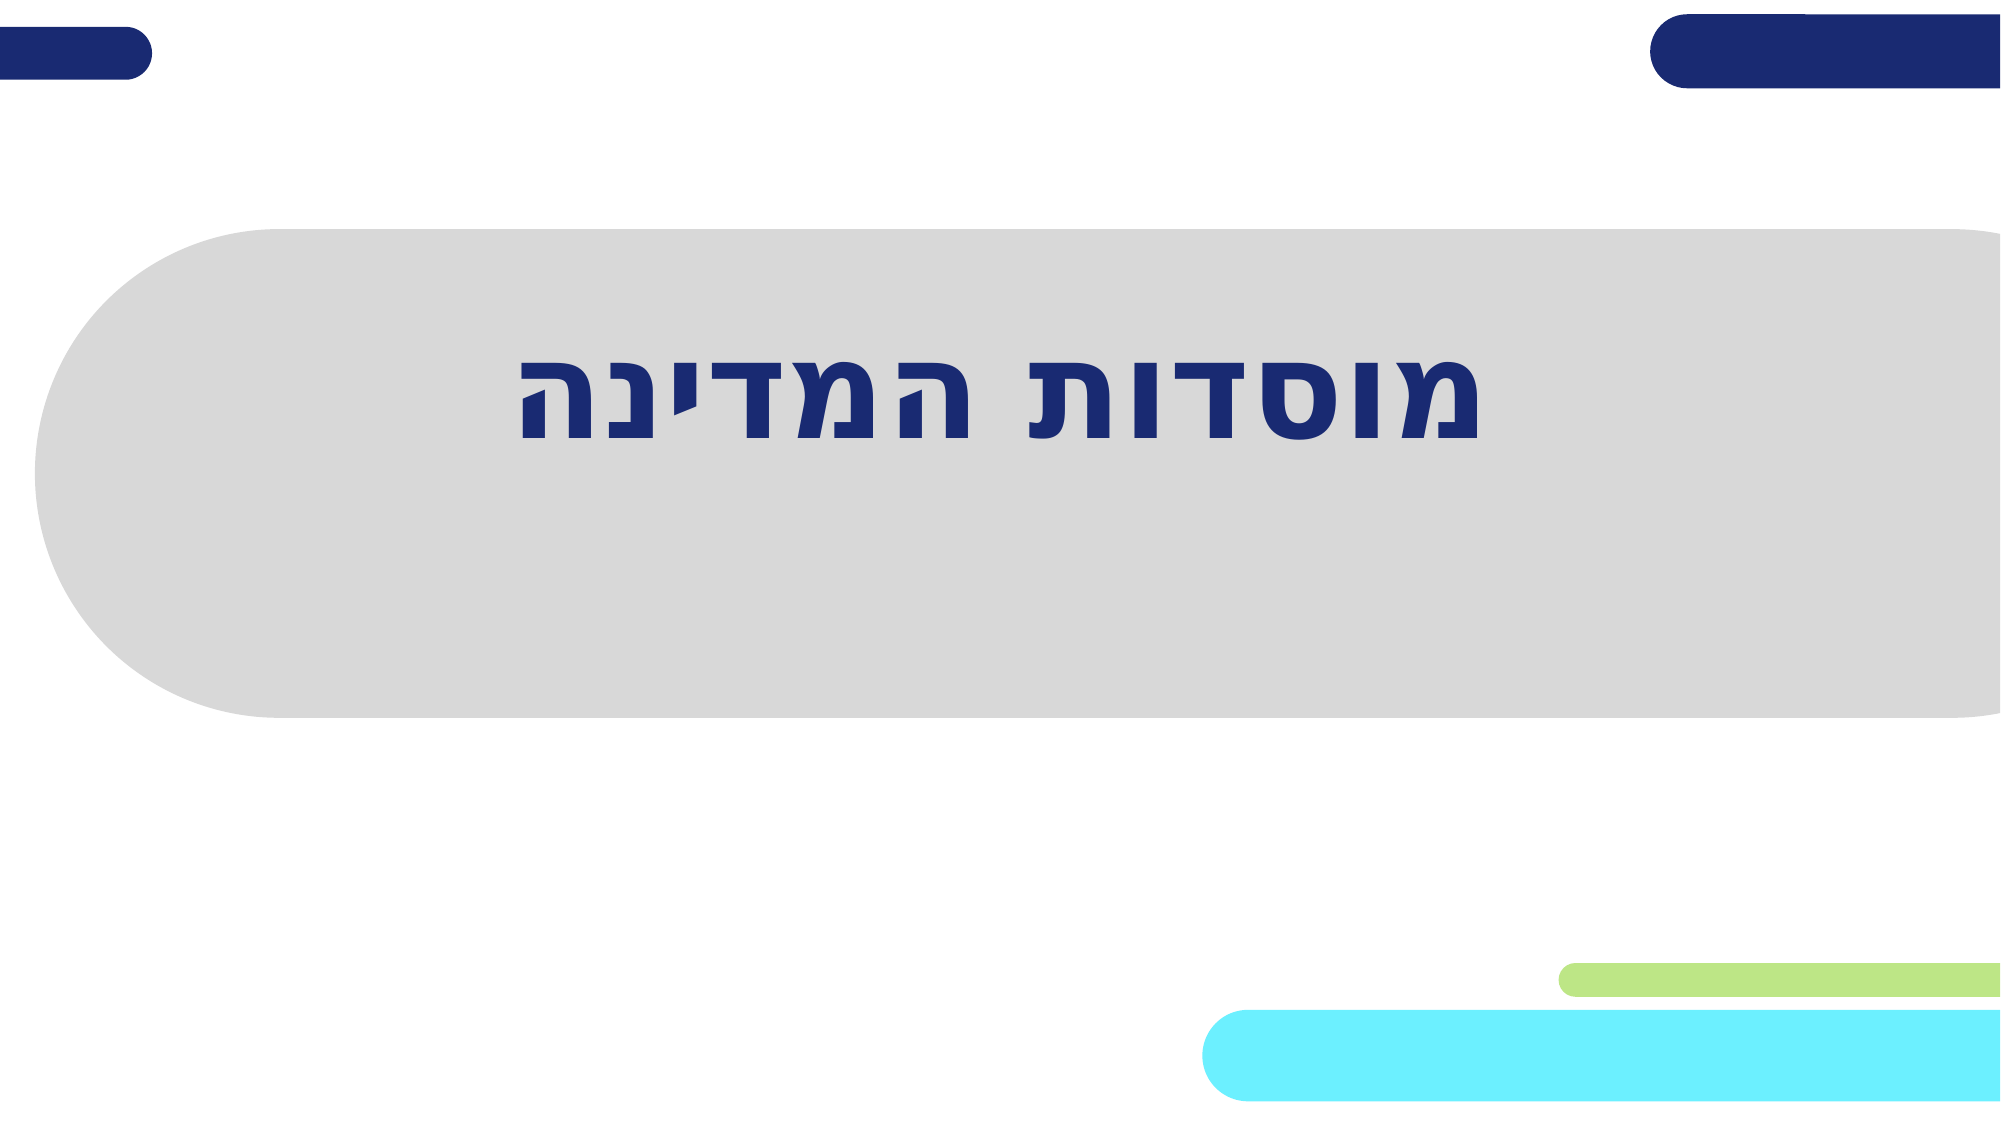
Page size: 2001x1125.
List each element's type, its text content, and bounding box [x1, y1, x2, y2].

title מוסדות המדינה [0, 269, 2000, 476]
